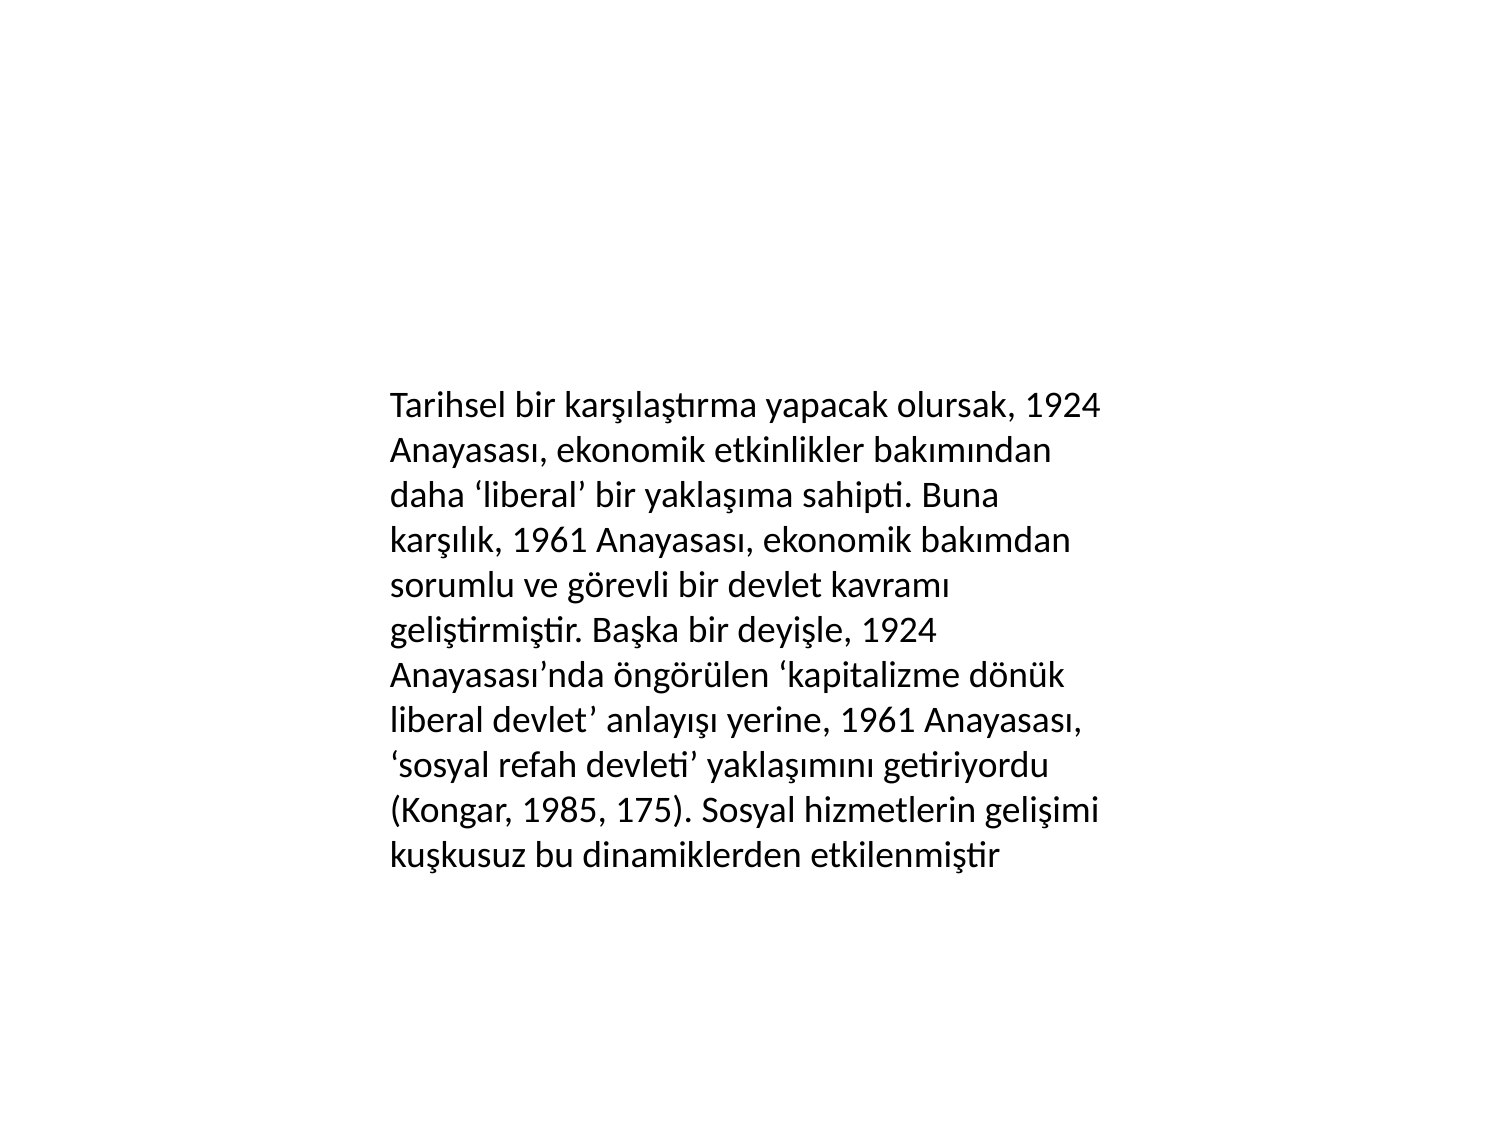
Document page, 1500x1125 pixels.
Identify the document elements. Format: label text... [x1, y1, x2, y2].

text_box Tarihsel bir karşılaştırma yapacak olursak, 1924 Anayasası, ekonomik etkinlikler bakımından daha ‘liberal’ bir yaklaşıma sahipti. Buna karşılık, 1961 Anayasası, ekonomik bakımdan sorumlu ve görevli bir devlet kavramı geliştirmiştir. Başka bir deyişle, 1924 Anayasası’nda öngörülen ‘kapitalizme dönük liberal devlet’ anlayışı yerine, 1961 Anayasası, ‘sosyal refah devleti’ yaklaşımını getiriyordu (Kongar, 1985, 175). Sosyal hizmetlerin gelişimi kuşkusuz bu dinamiklerden etkilenmiştir [374, 373, 1125, 883]
